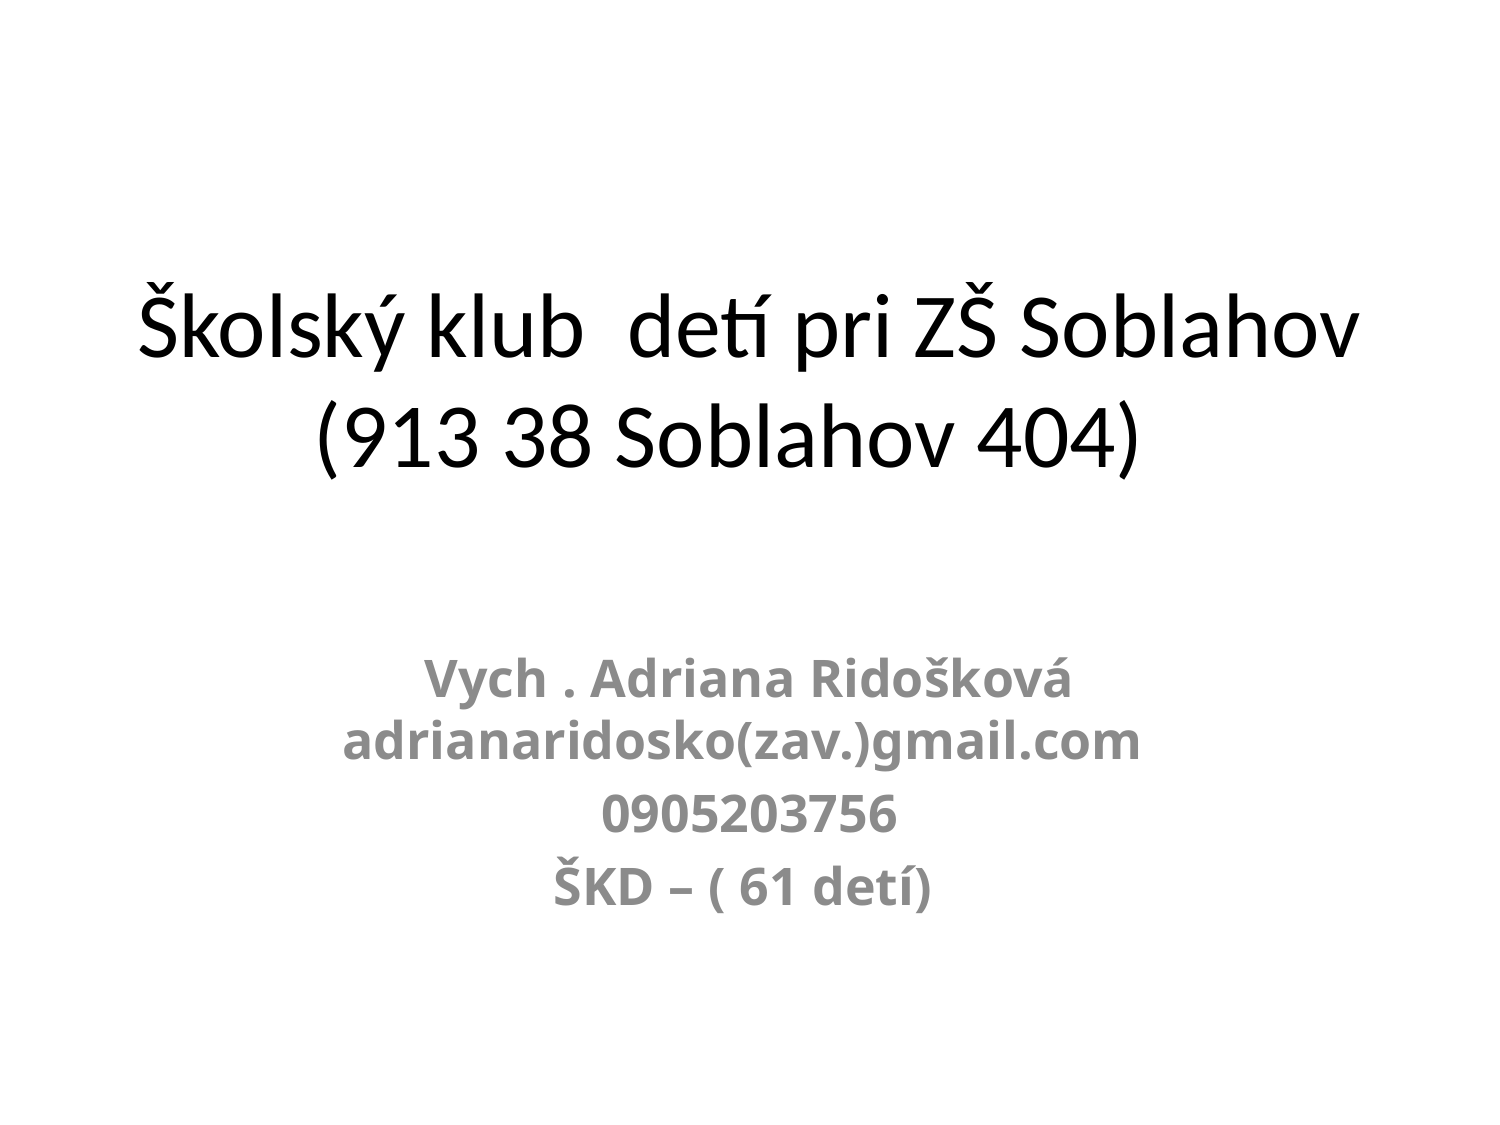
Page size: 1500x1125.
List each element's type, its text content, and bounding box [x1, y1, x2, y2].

subtitle Vych . Adriana Ridošková adrianaridosko(zav.)gmail.com 0905203756 ŠKD – ( 61 detí) [225, 637, 1275, 925]
title Školský klub detí pri ZŠ Soblahov (913 38 Soblahov 404) [112, 160, 1388, 591]
